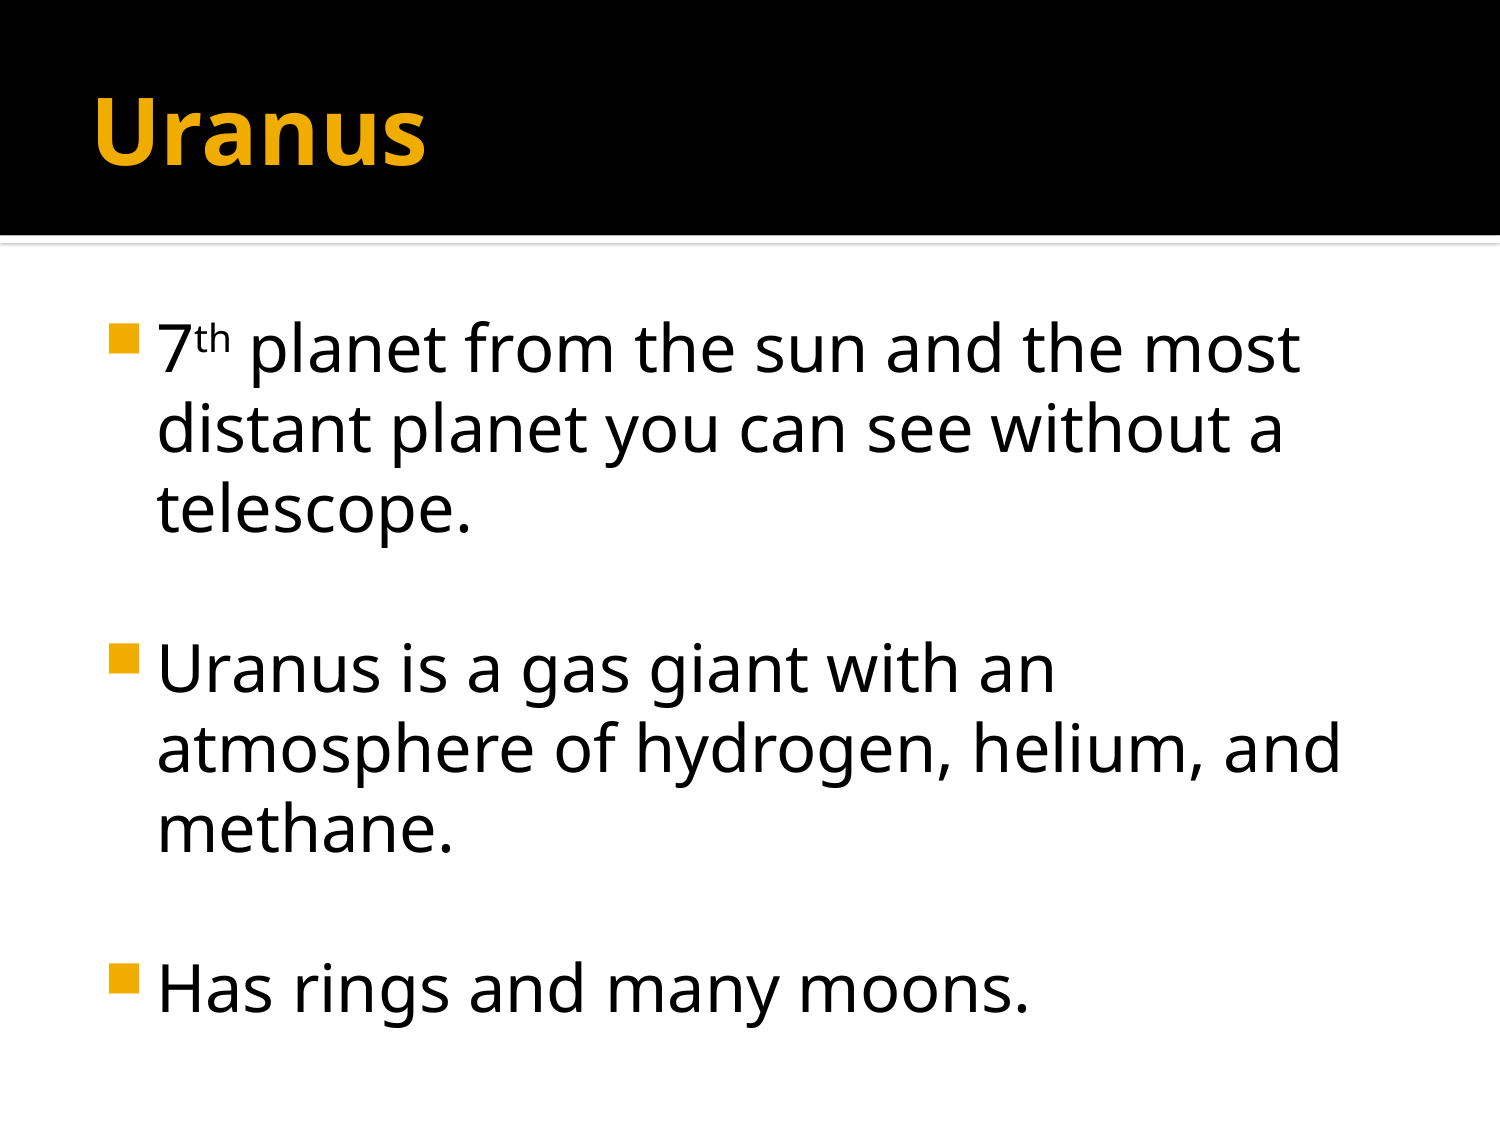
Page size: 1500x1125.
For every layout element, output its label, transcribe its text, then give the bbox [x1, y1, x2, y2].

list 7th planet from the sun and the most distant planet you can see without a telescope. Uranus is a gas giant with an atmosphere of hydrogen, helium, and methane. Has rings and many moons. [75, 291, 1425, 1050]
title Uranus [75, 25, 1425, 231]
